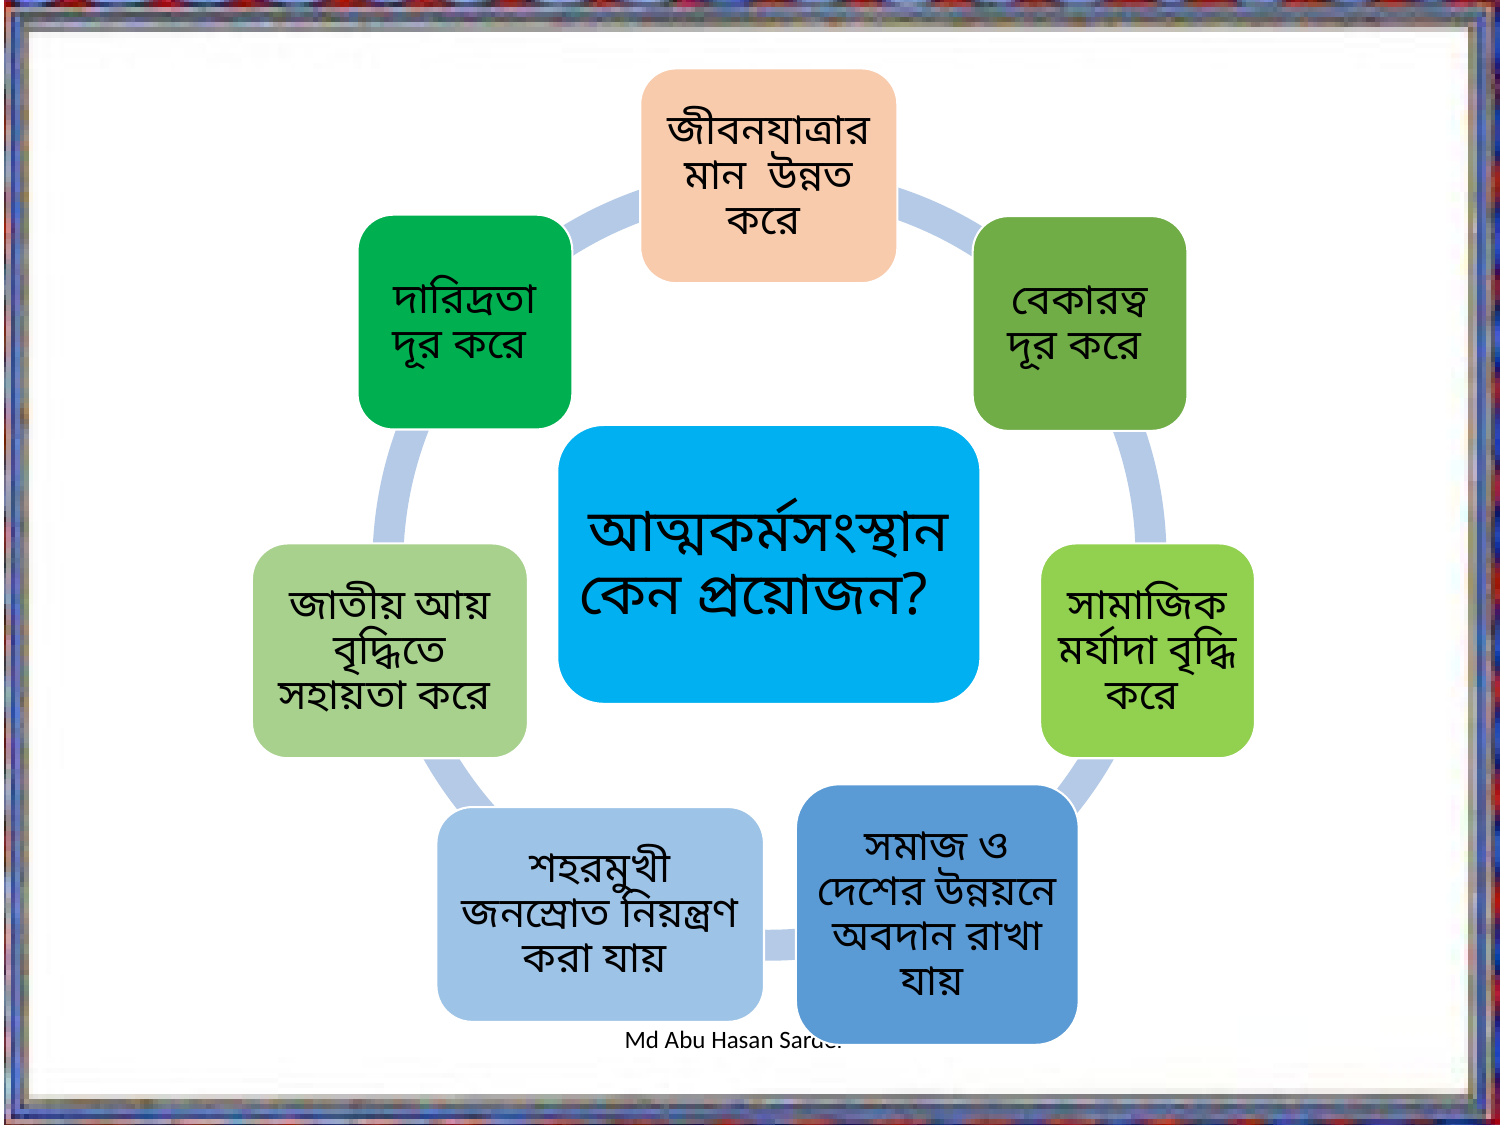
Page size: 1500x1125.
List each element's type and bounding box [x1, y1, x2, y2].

text_box [89, 79, 1418, 1034]
picture [4, 0, 1500, 1125]
